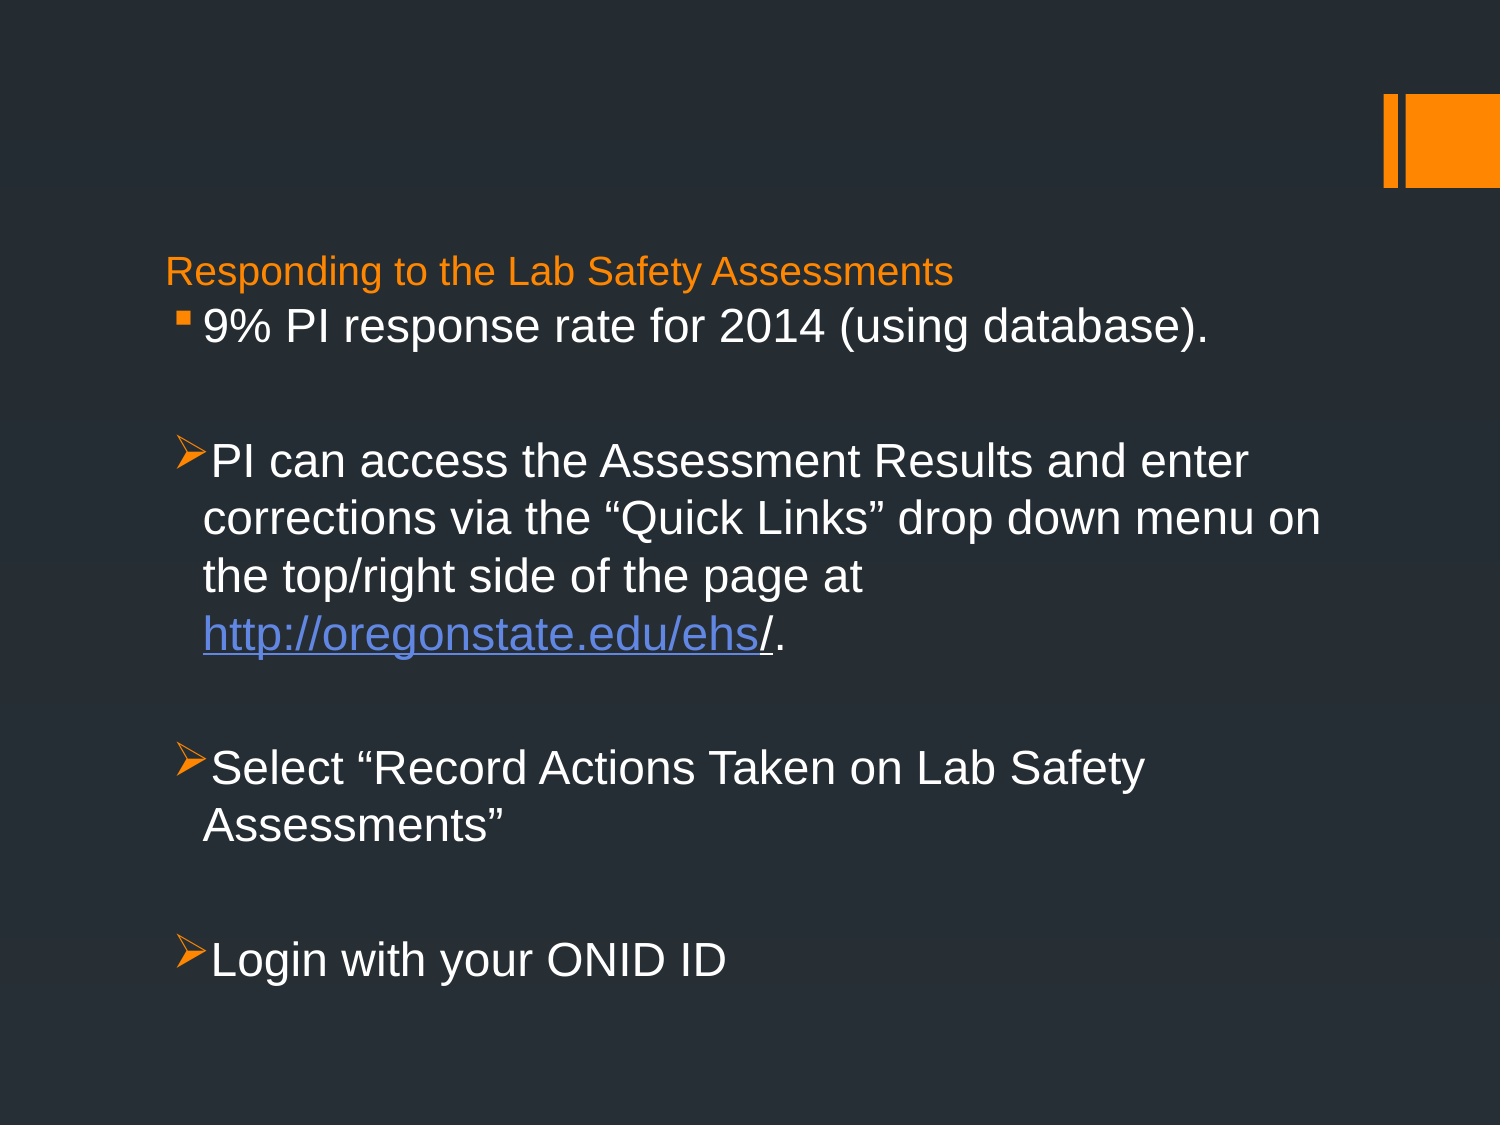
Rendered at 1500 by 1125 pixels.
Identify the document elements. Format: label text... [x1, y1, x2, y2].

list 9% PI response rate for 2014 (using database). PI can access the Assessment Results and enter corrections via the “Quick Links” drop down menu on the top/right side of the page at http://oregonstate.edu/ehs/. Select “Record Actions Taken on Lab Safety Assessments” Login with your ONID ID [150, 287, 1350, 1035]
title Responding to the Lab Safety Assessments [150, 87, 1350, 287]
